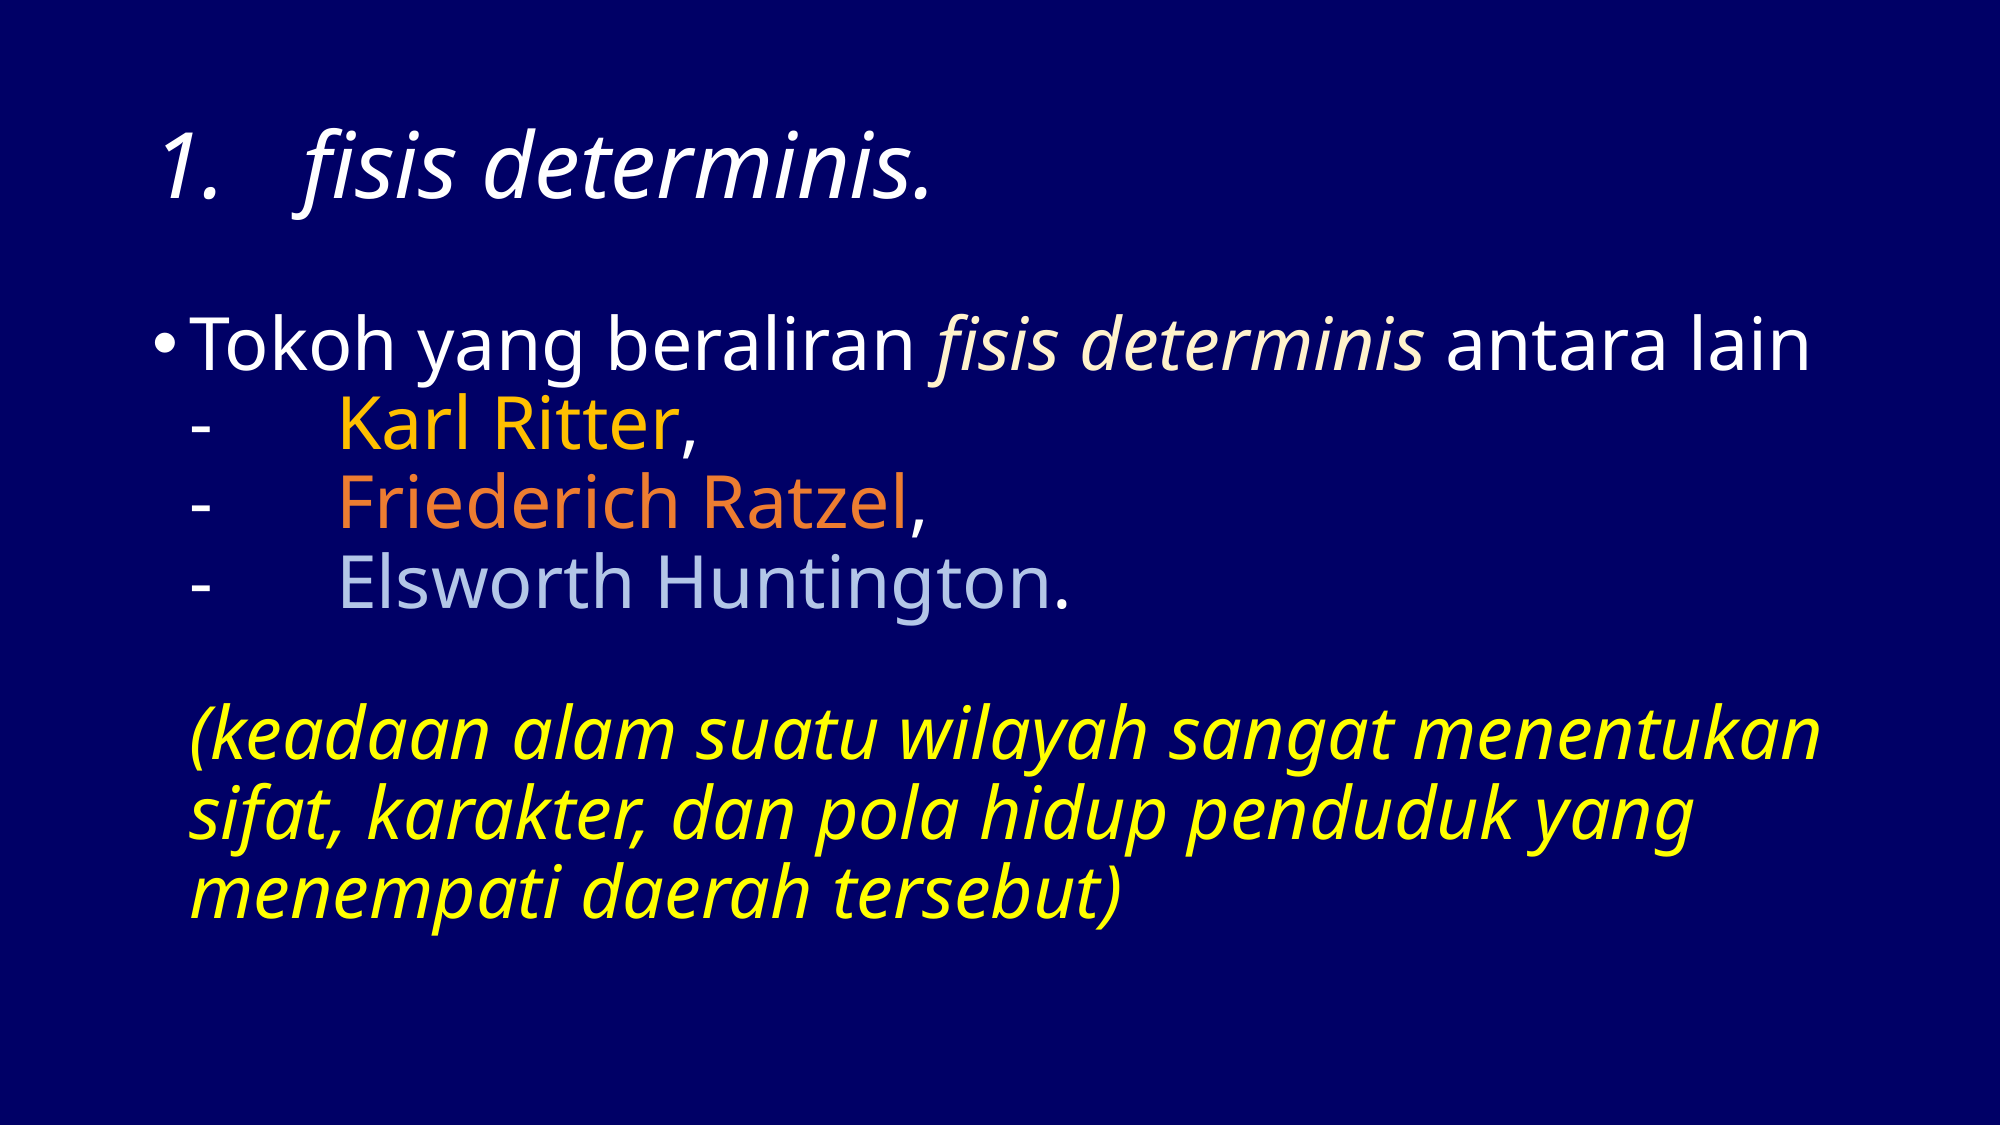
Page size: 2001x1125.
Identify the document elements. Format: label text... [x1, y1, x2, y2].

title 1. fisis determinis. [137, 59, 1863, 278]
list Tokoh yang beraliran fisis determinis antara lain - Karl Ritter, - Friederich Ratzel, - Elsworth Huntington. (keadaan alam suatu wilayah sangat menentukan sifat, karakter, dan pola hidup penduduk yang menempati daerah tersebut) [137, 299, 1863, 1014]
